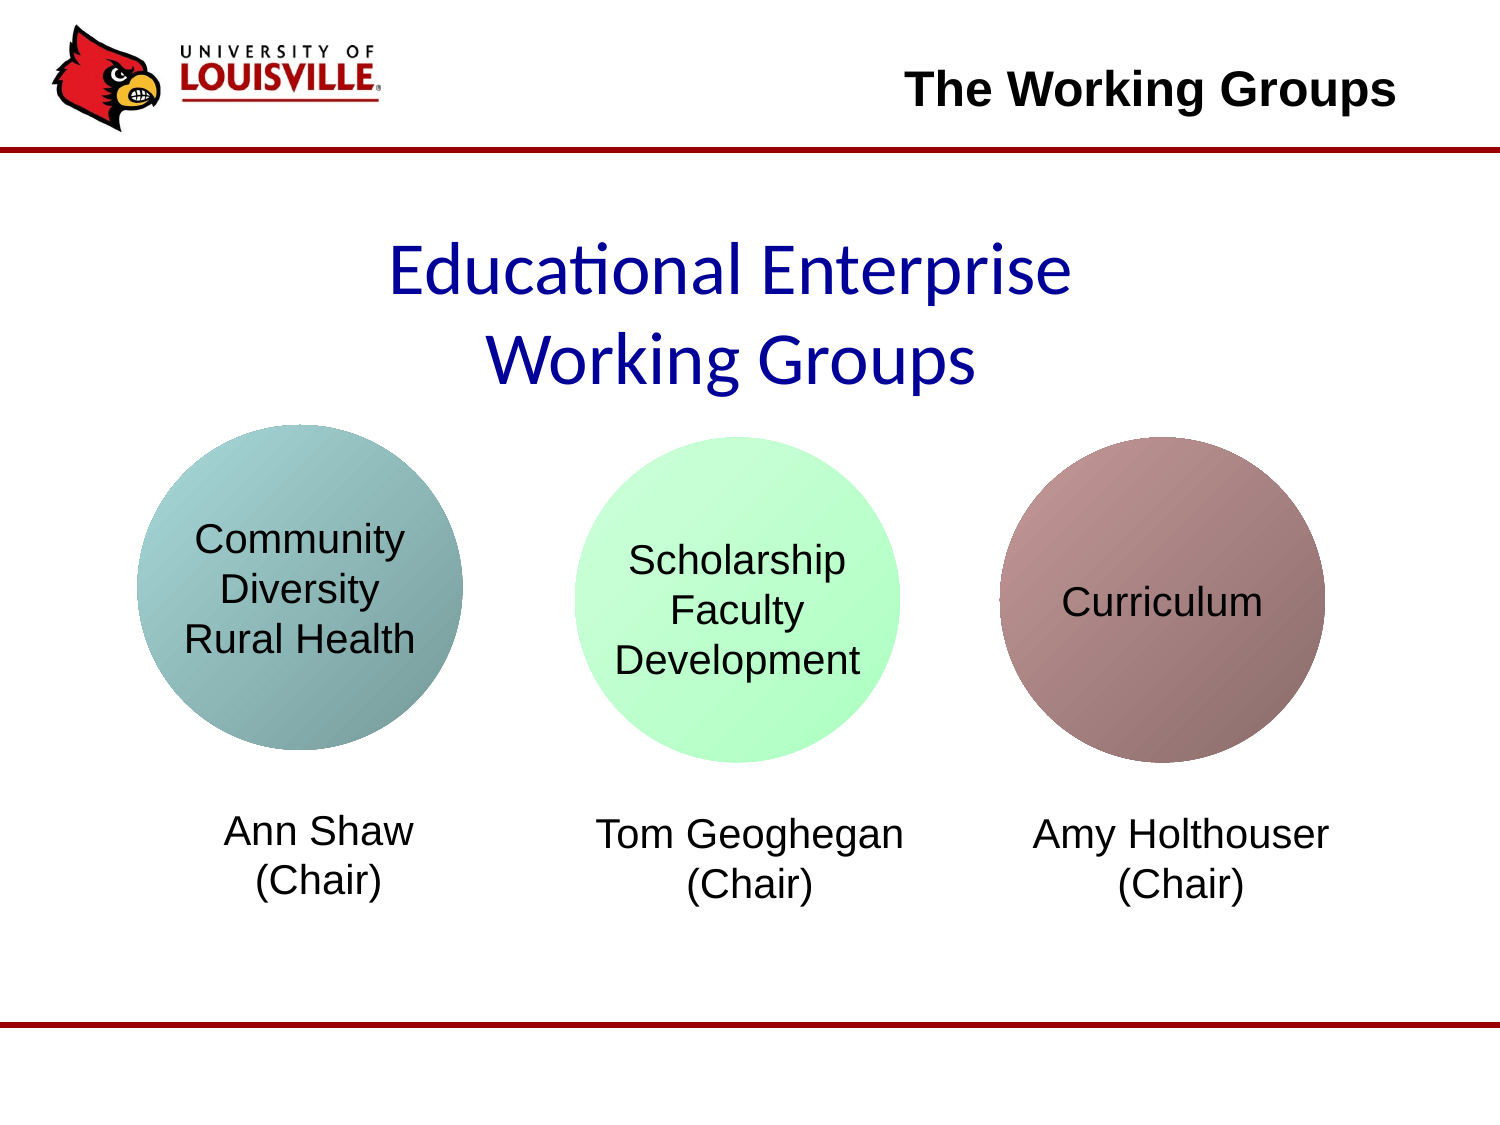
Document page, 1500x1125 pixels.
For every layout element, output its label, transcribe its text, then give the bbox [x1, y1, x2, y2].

text_box The Working Groups [712, 49, 1413, 124]
text_box [158, 422, 442, 504]
text_box [444, 507, 465, 668]
text_box [157, 669, 443, 753]
text_box Scholarship Faculty Development [581, 525, 894, 690]
text_box [572, 549, 581, 651]
text_box [591, 435, 885, 525]
text_box [997, 435, 1328, 765]
text_box Amy Holthouser (Chair) [1012, 799, 1350, 915]
text_box Ann Shaw (Chair) [174, 795, 463, 911]
text_box Educational Enterprise Working Groups [249, 212, 1213, 408]
text_box Tom Geoghegan (Chair) [562, 799, 938, 915]
text_box [599, 690, 876, 765]
text_box Curriculum [1018, 567, 1307, 632]
text_box [894, 549, 903, 651]
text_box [35, 0, 385, 134]
text_box [135, 507, 156, 668]
text_box Community Diversity Rural Health [156, 504, 444, 669]
